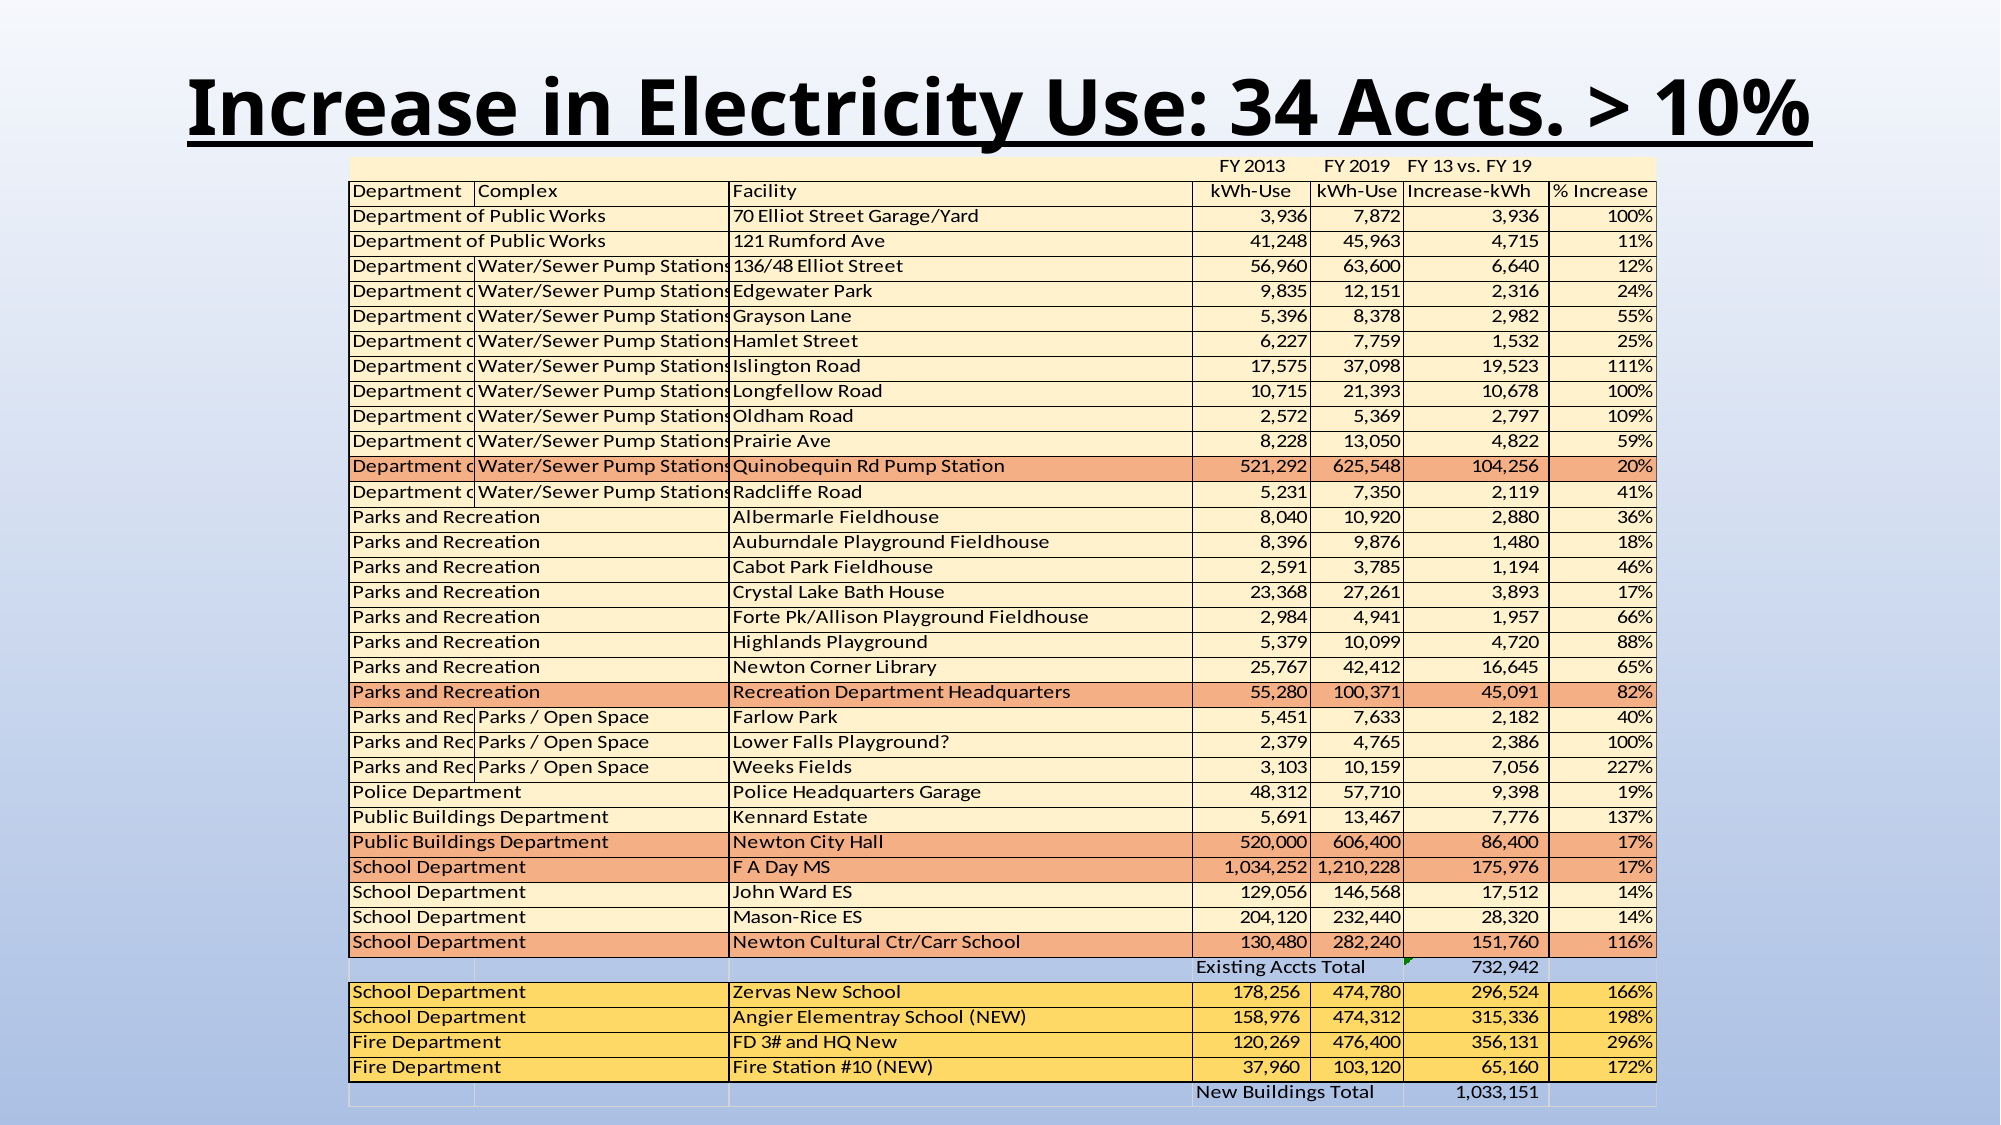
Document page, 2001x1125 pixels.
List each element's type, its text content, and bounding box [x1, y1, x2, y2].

title Increase in Electricity Use: 34 Accts. > 10% [137, 59, 1863, 161]
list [348, 155, 1658, 1108]
